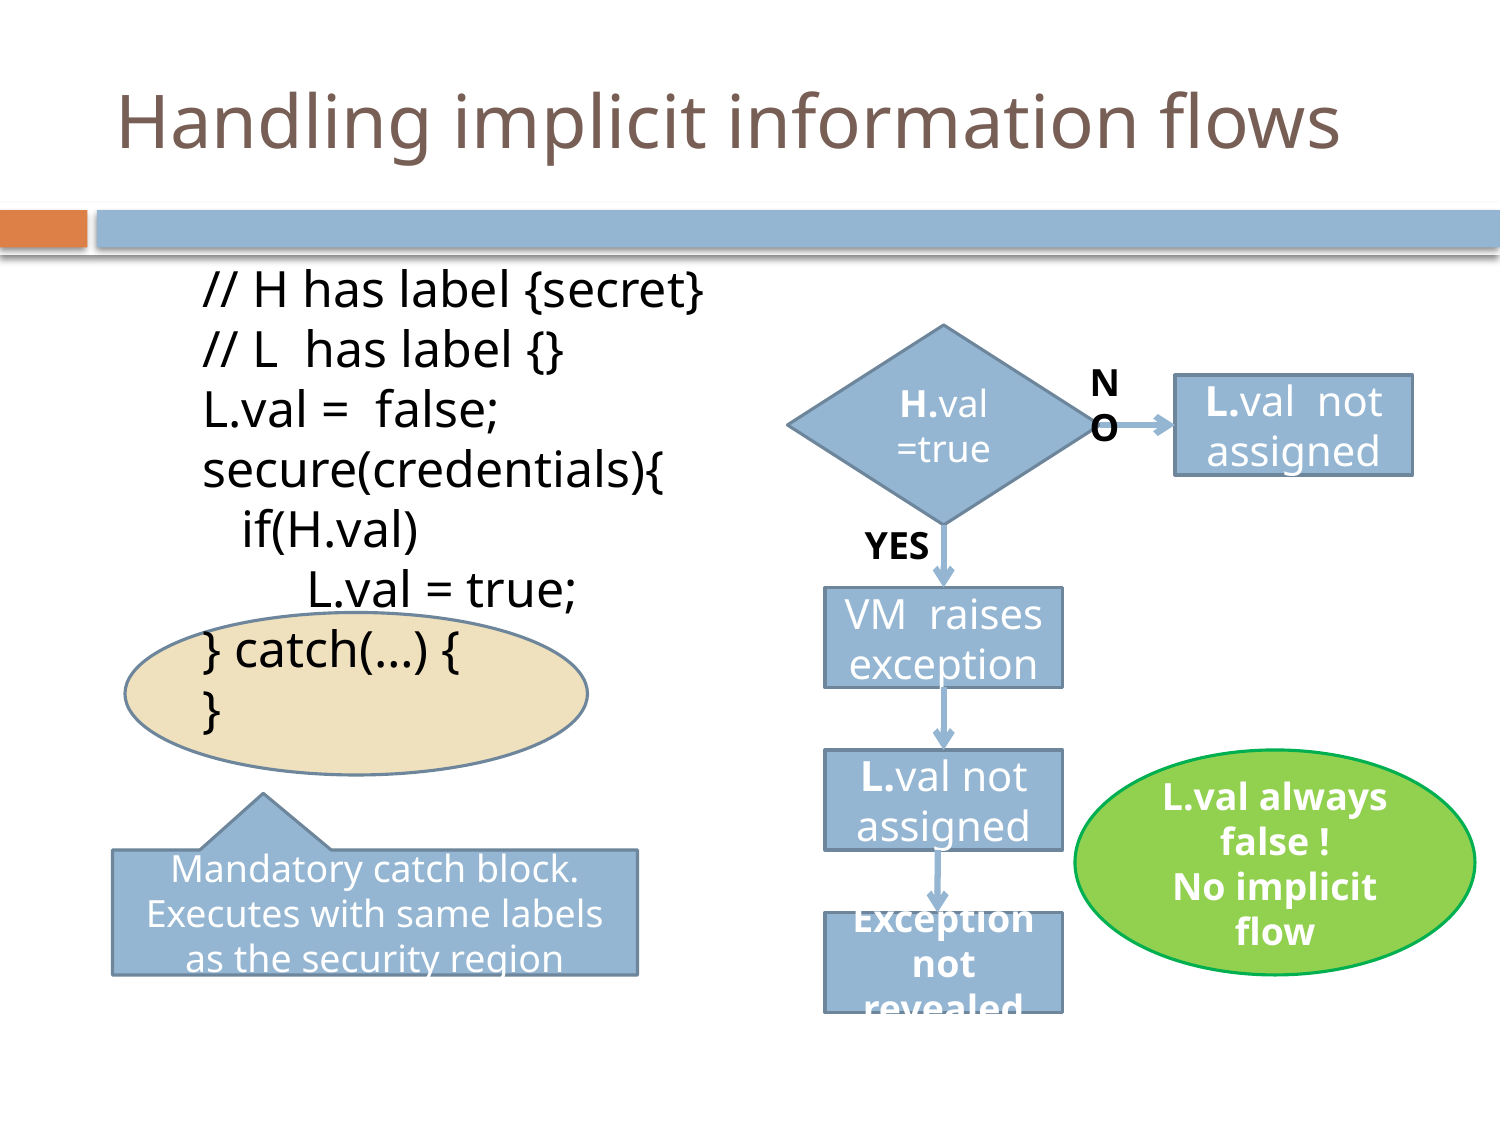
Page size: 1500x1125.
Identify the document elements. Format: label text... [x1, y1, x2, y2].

text_box VM raises exception [823, 586, 1064, 689]
text_box YES [849, 514, 988, 575]
title Handling implicit information flows [100, 37, 1438, 200]
text_box L.val always false ! No implicit flow [1073, 748, 1477, 977]
text_box L.val not assigned [823, 748, 1064, 852]
text_box L.val not assigned [1173, 373, 1414, 477]
text_box H.val =true [785, 323, 1074, 514]
text_box [123, 636, 187, 751]
text_box Exception not revealed [823, 911, 1064, 1014]
text_box NO [1074, 351, 1163, 457]
text_box // H has label {secret} // L has label {} L.val = false; secure(credentials){ if(H.val) L.val = true; } catch(…) { } [187, 249, 1138, 805]
text_box Mandatory catch block. Executes with same labels as the security region [110, 792, 640, 977]
